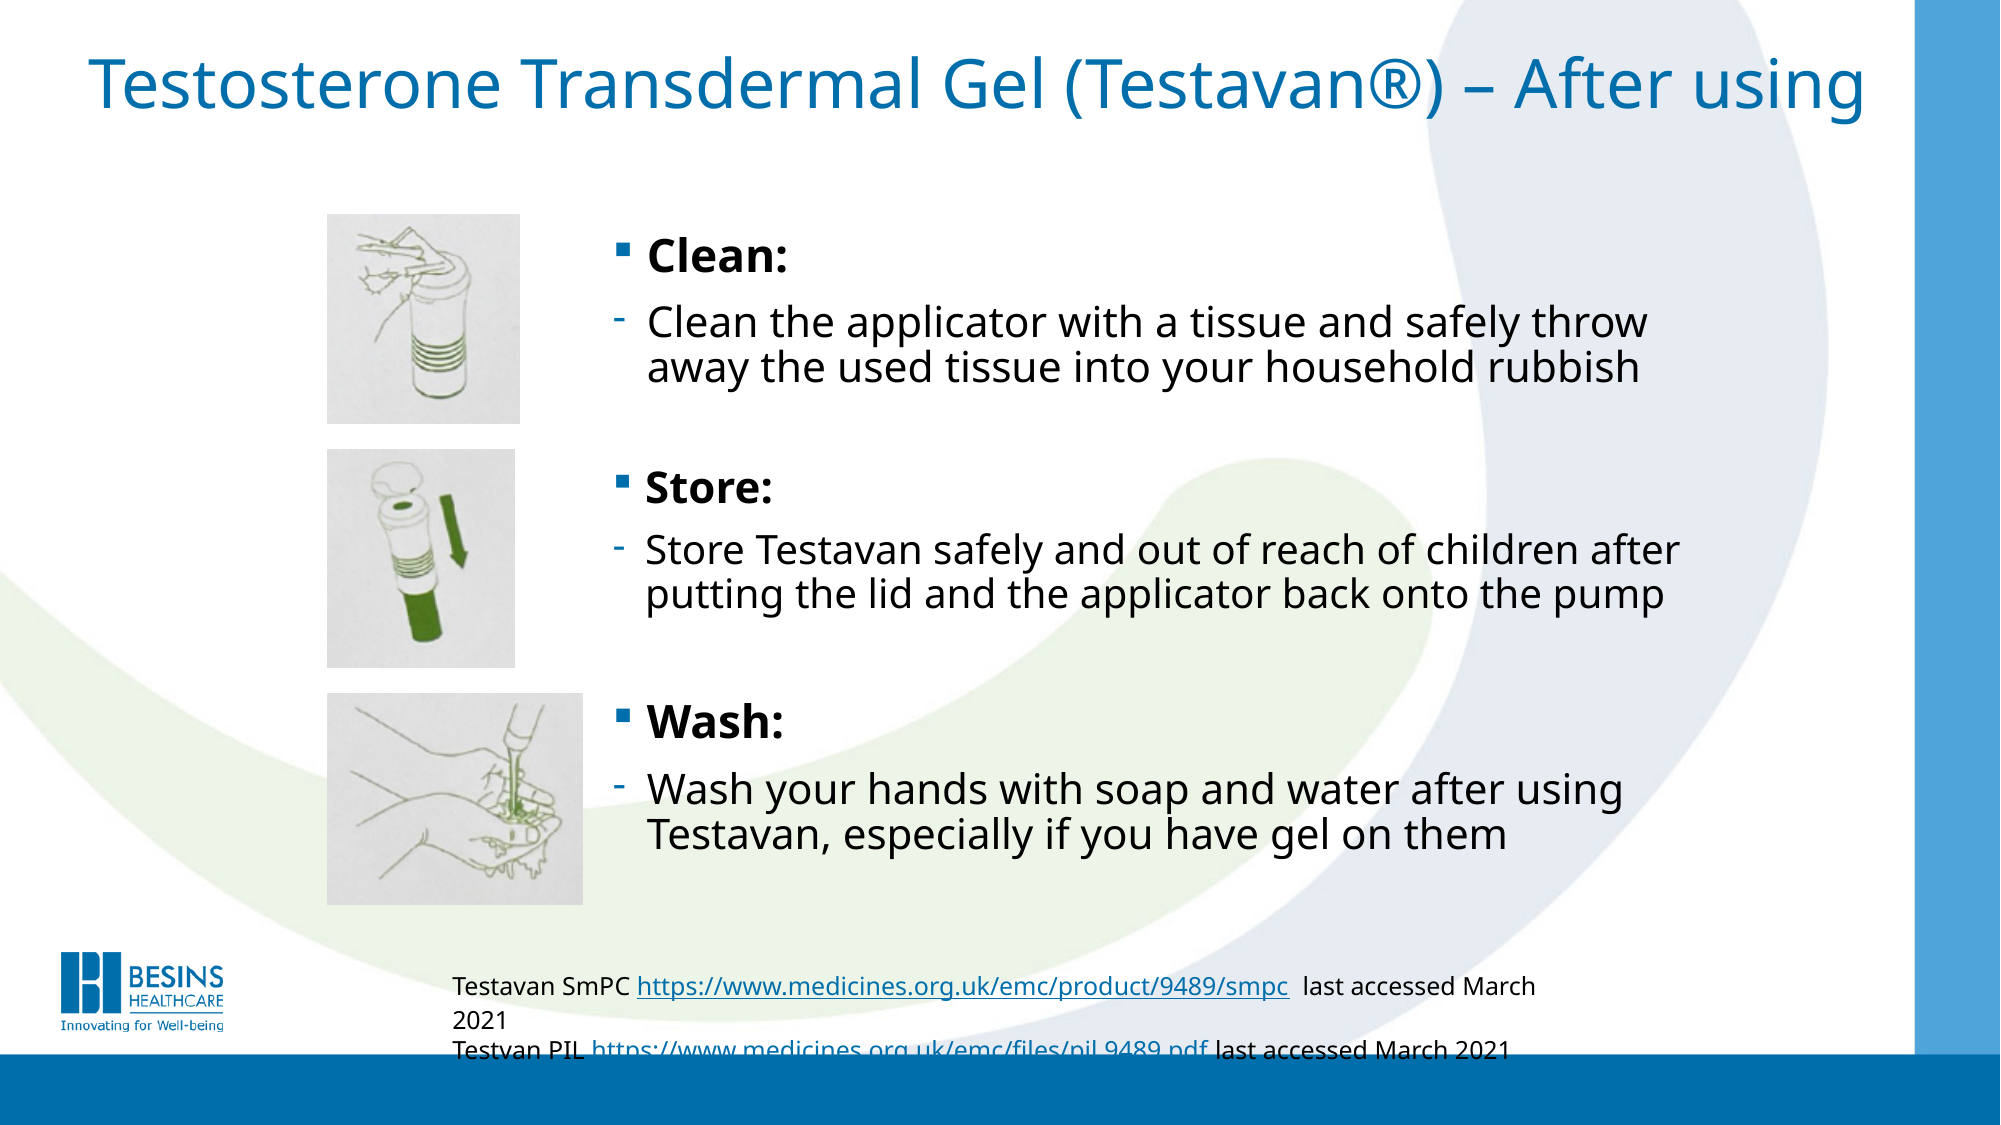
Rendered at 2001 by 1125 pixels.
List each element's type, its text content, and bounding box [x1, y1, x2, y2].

text_box Testosterone Transdermal Gel (Testavan®) – After using [53, 40, 1904, 215]
text_box Wash: Wash your hands with soap and water after using Testavan, especially if you have gel on them [597, 691, 1715, 897]
picture [0, 0, 2000, 1125]
text_box Testavan SmPC https://www.medicines.org.uk/emc/product/9489/smpc last accessed March 2021 Testvan PIL https://www.medicines.org.uk/emc/files/pil.9489.pdf last accessed March 2021 [437, 963, 1608, 1076]
list Clean: Clean the applicator with a tissue and safely throw away the used tissue into your household rubbish [597, 225, 1673, 431]
text_box Store: Store Testavan safely and out of reach of children after putting the lid and the applicator back onto the pump [597, 458, 1715, 663]
